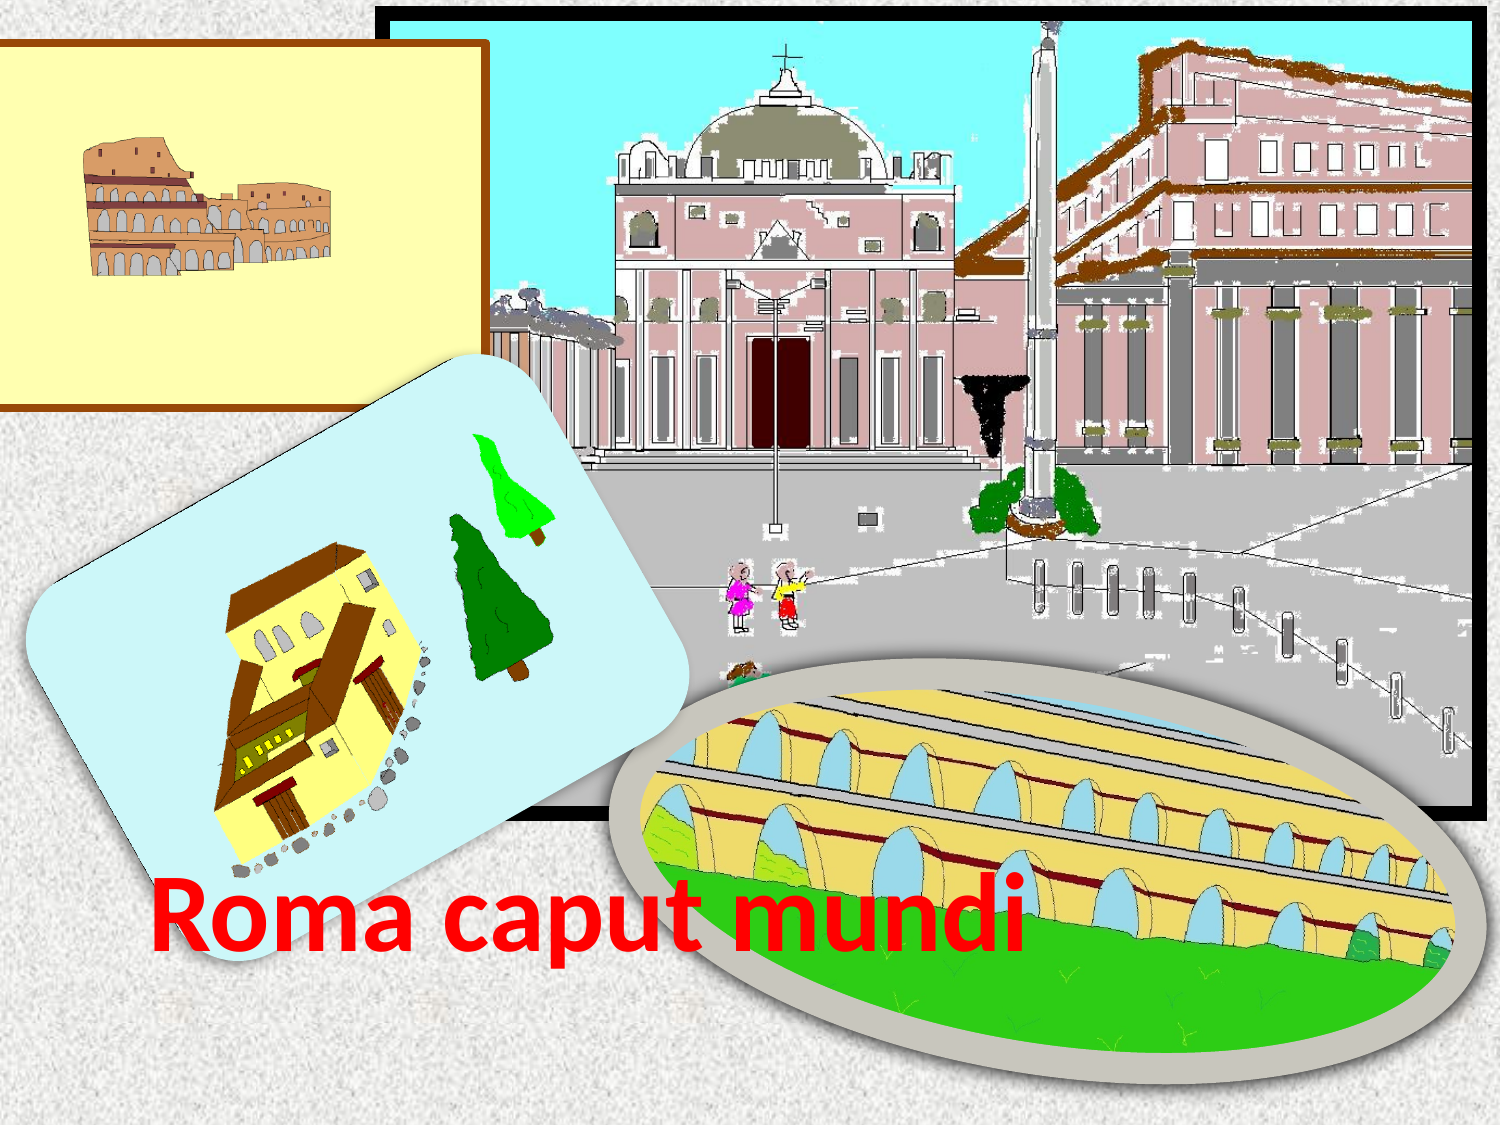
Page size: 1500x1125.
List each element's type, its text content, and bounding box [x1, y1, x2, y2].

picture [0, 0, 1500, 1125]
text_box Roma caput mundi [133, 886, 612, 982]
